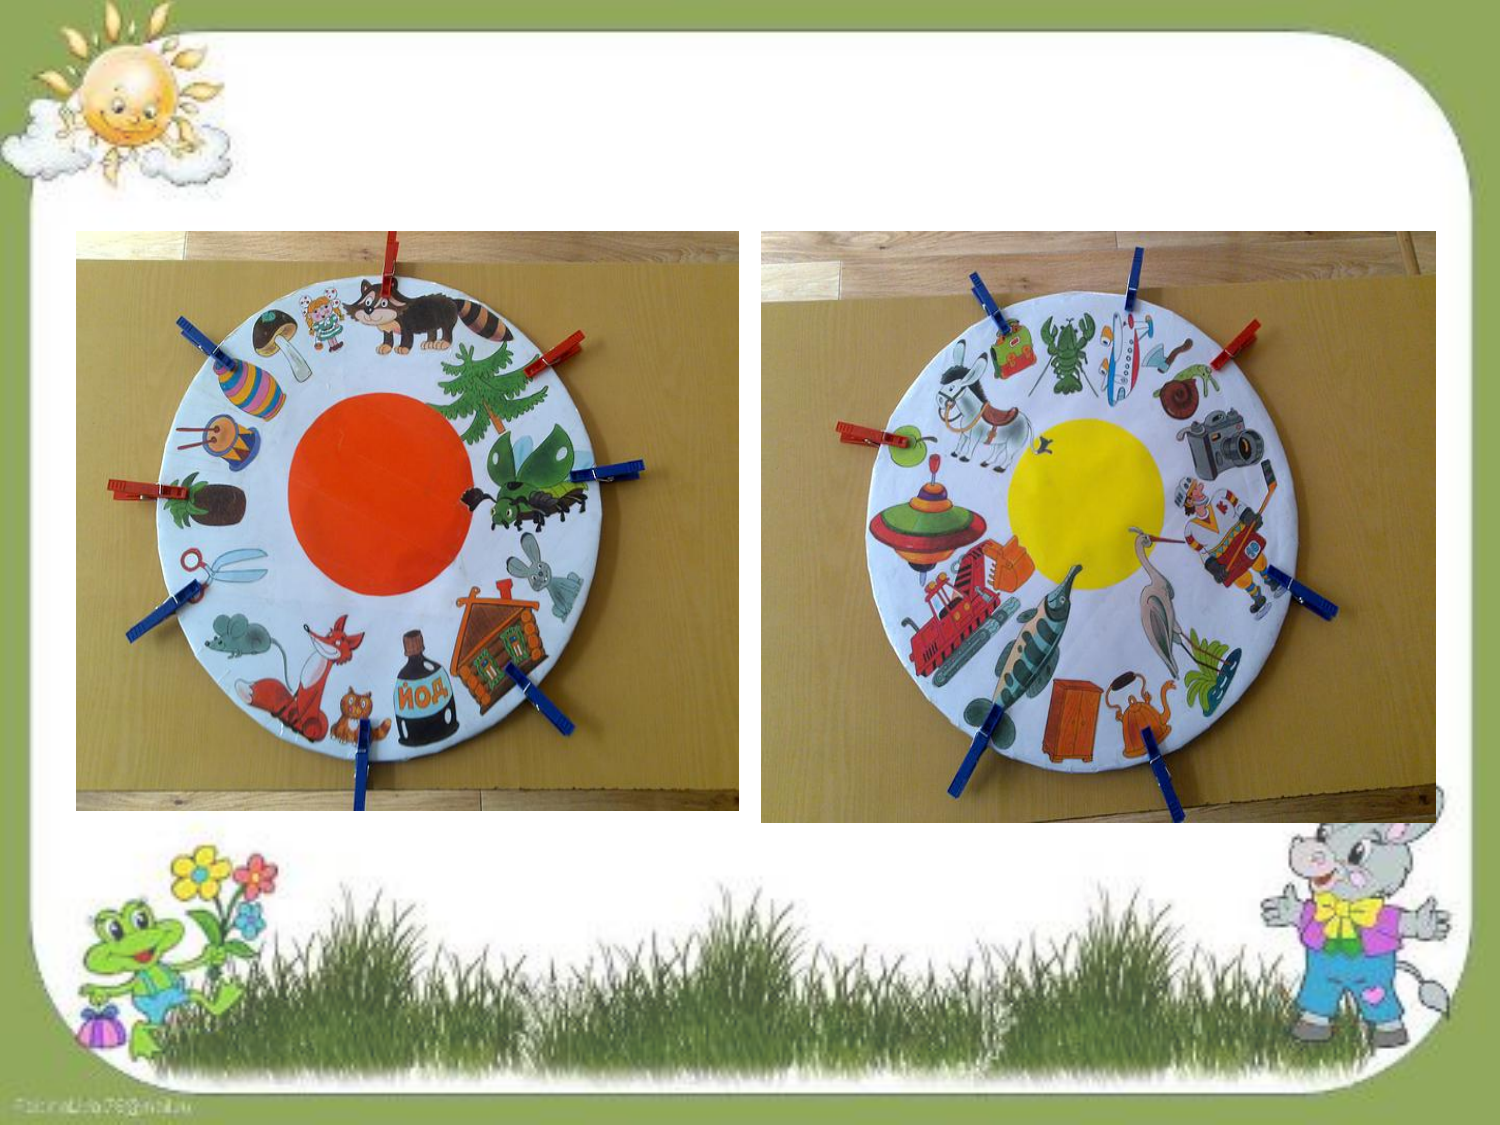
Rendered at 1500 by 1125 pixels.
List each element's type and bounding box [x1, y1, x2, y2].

picture [761, 231, 1436, 823]
list [76, 231, 739, 811]
